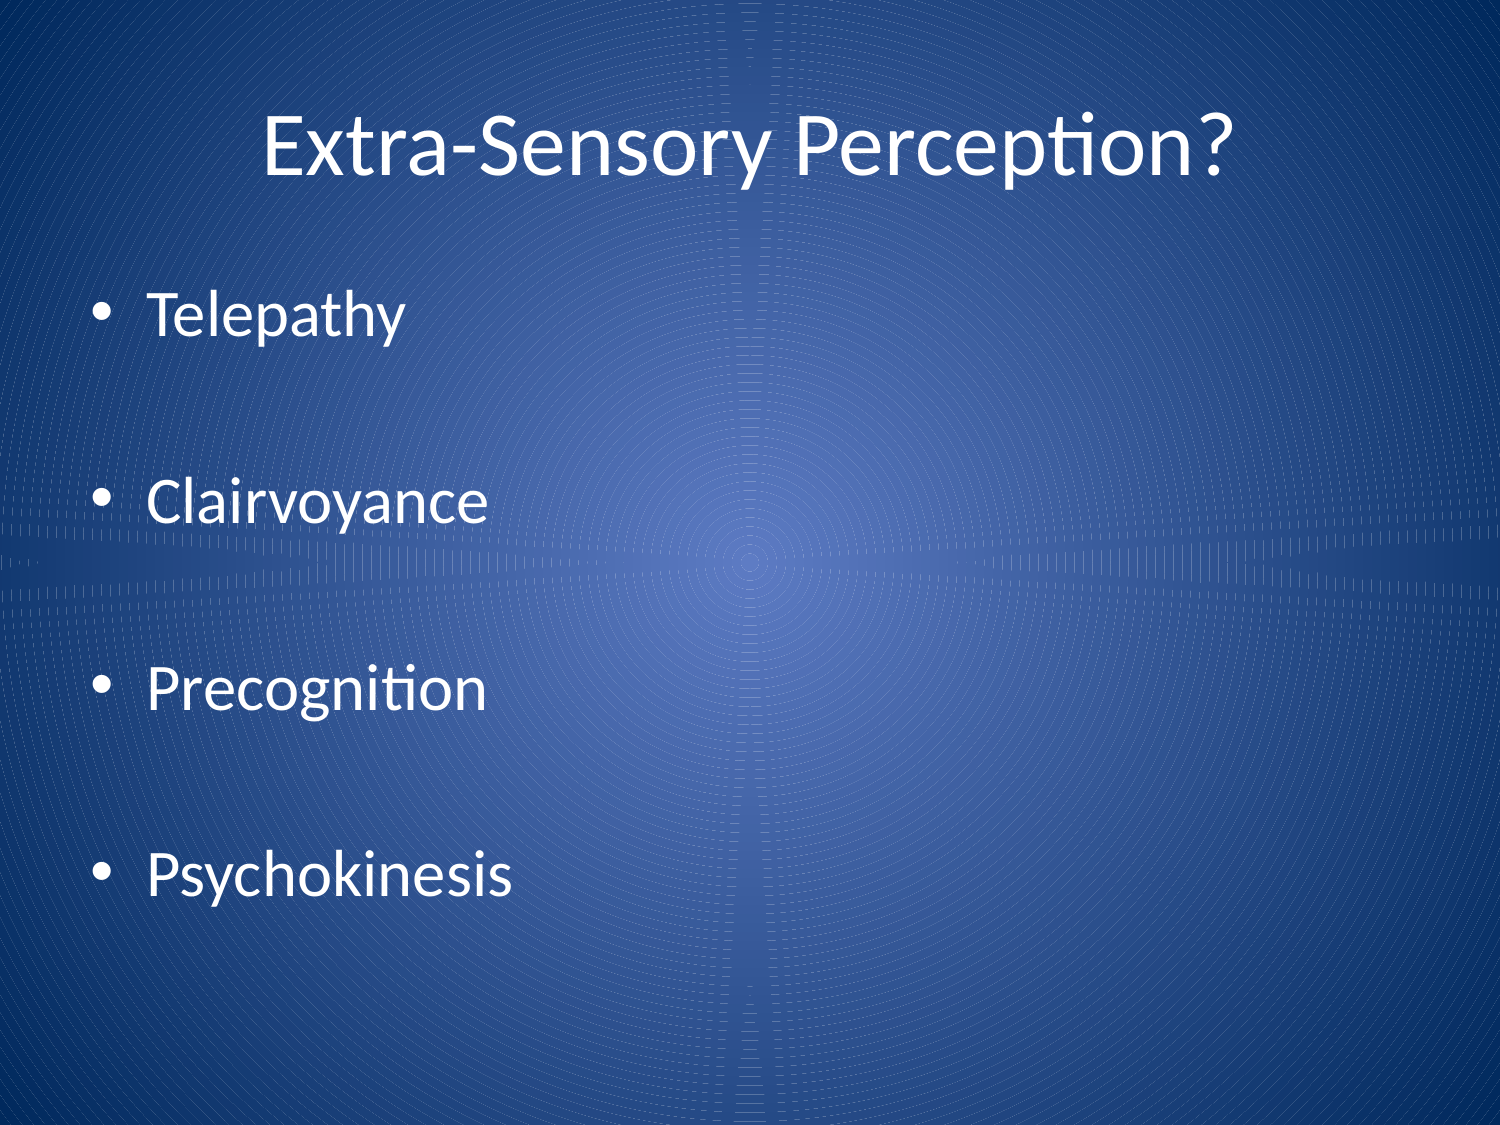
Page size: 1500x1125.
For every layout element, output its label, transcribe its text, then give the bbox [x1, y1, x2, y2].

list Telepathy Clairvoyance Precognition Psychokinesis [75, 262, 1425, 1005]
title Extra-Sensory Perception? [75, 45, 1425, 233]
